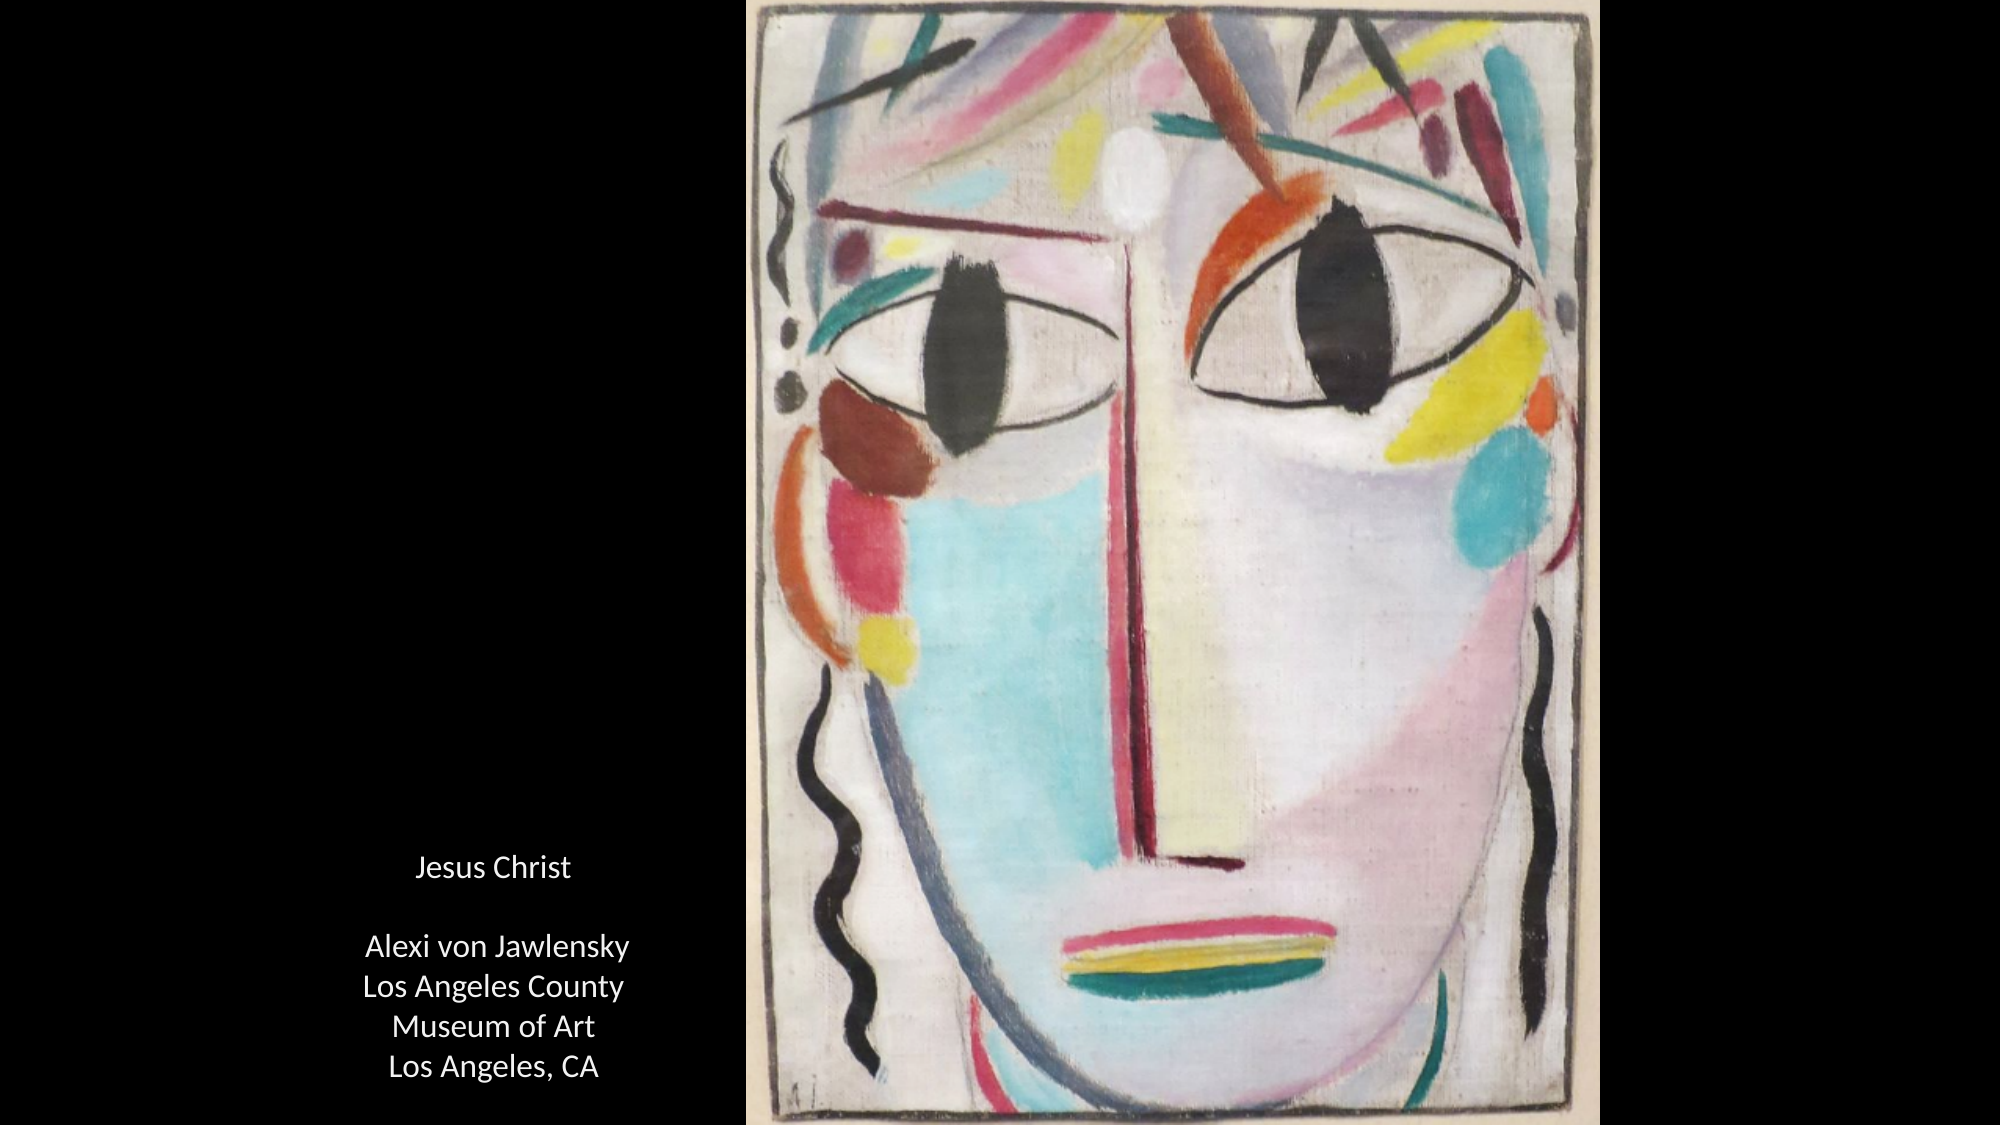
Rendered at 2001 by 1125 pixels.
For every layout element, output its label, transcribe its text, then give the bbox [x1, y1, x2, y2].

picture [746, 0, 1601, 1125]
text_box Jesus Christ Alexi von Jawlensky Los Angeles County Museum of Art Los Angeles, CA [324, 837, 663, 1092]
